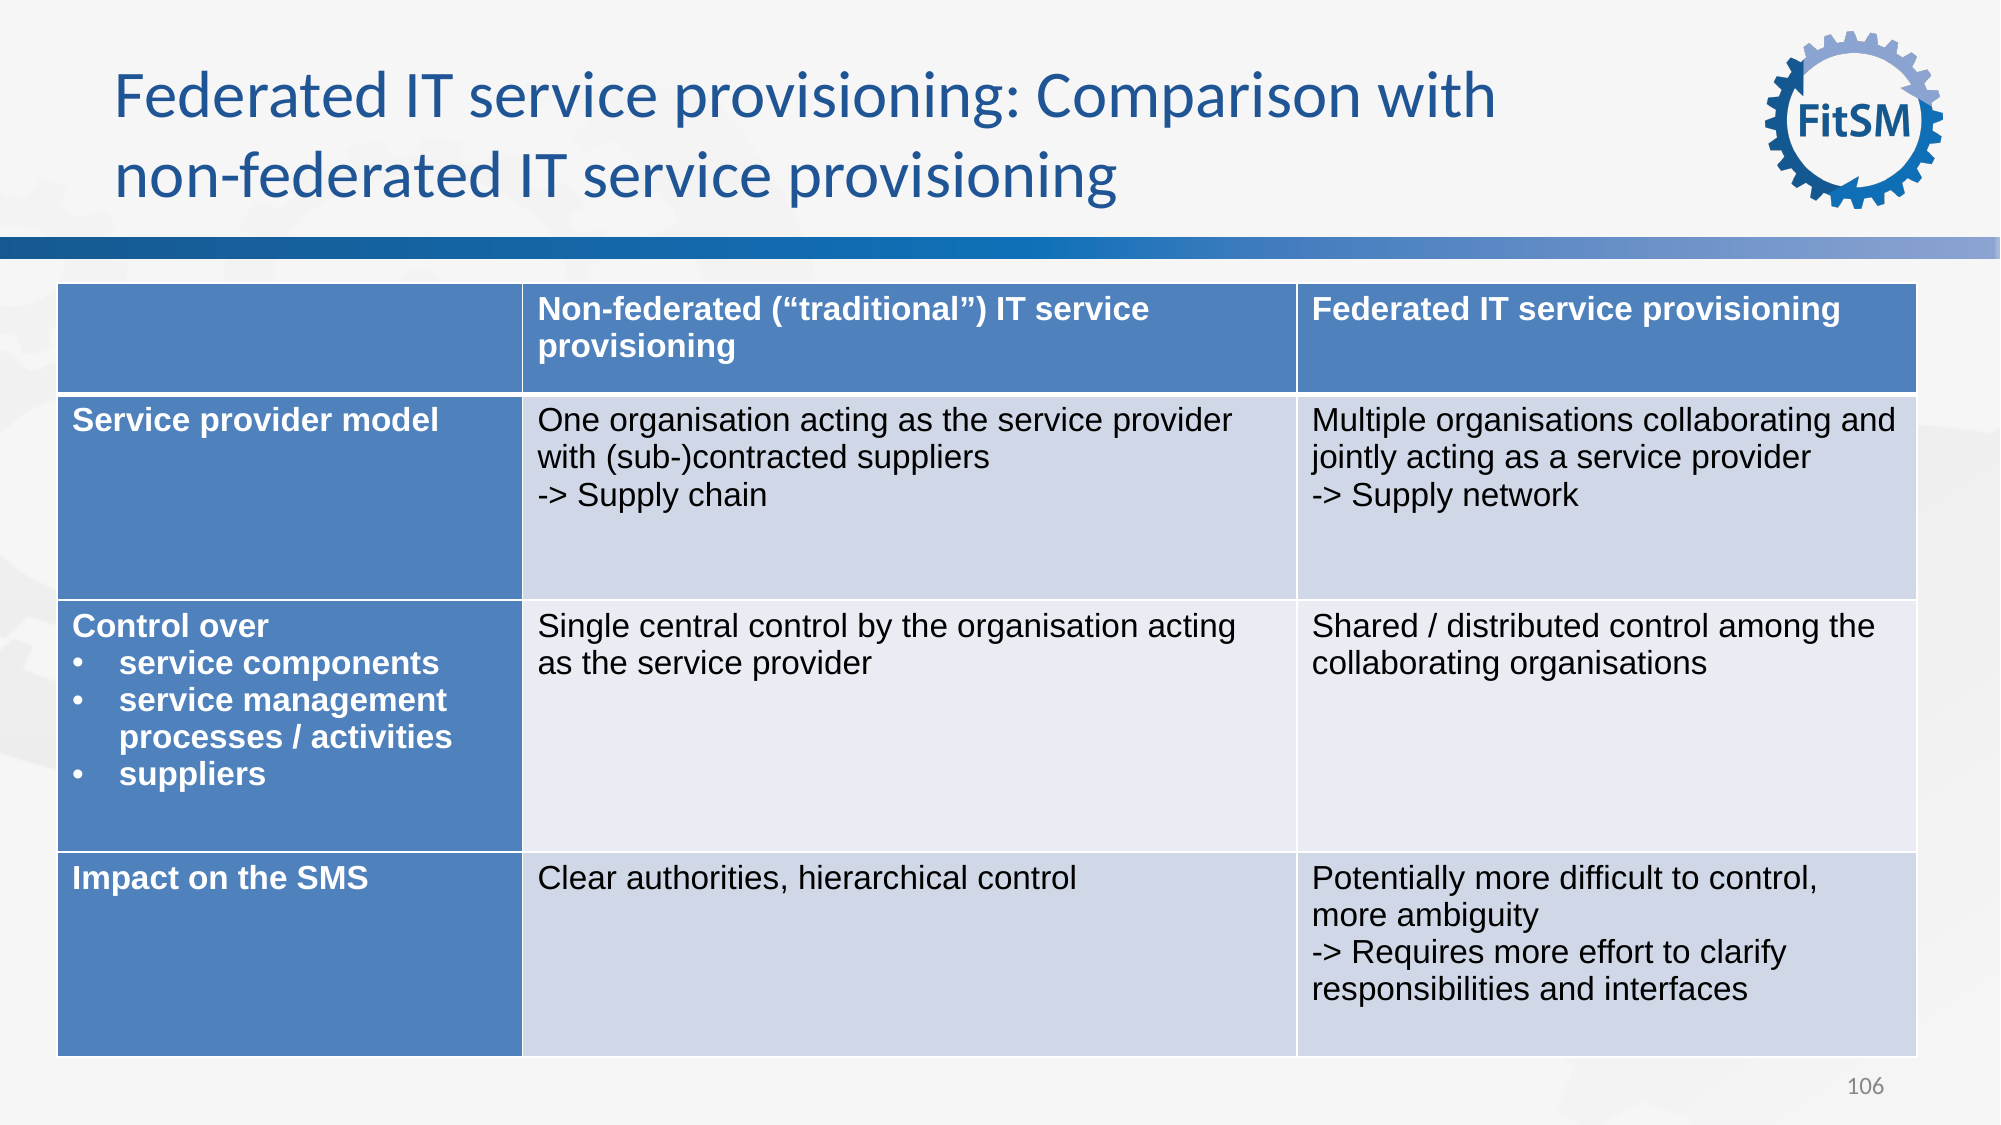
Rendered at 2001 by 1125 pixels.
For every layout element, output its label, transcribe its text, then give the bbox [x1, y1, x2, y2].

table_header Federated IT service provisioning [1298, 284, 1916, 392]
slide_number 106 [1433, 1058, 1900, 1115]
table_cell One organisation acting as the service provider with (sub-)contracted suppliers -> Supply chain [523, 397, 1296, 599]
table_cell Shared / distributed control among the collaborating organisations [1298, 601, 1916, 851]
table_cell Multiple organisations collaborating and jointly acting as a service provider -> Supply network [1298, 397, 1916, 599]
table_cell Clear authorities, hierarchical control [523, 853, 1296, 1056]
table_cell Control over service components service management processes / activities suppliers [58, 601, 522, 851]
table_cell Single central control by the organisation acting as the service provider [523, 601, 1296, 851]
table_cell Impact on the SMS [58, 853, 522, 1056]
table_header Non-federated (“traditional”) IT service provisioning [523, 284, 1296, 392]
table_header [58, 284, 522, 392]
table_cell Potentially more difficult to control, more ambiguity -> Requires more effort to clarify responsibilities and interfaces [1298, 853, 1916, 1056]
table_cell Service provider model [58, 397, 522, 599]
title Federated IT service provisioning: Comparison with non-federated IT service provisioning [99, 45, 1586, 217]
picture [0, 0, 2000, 1125]
